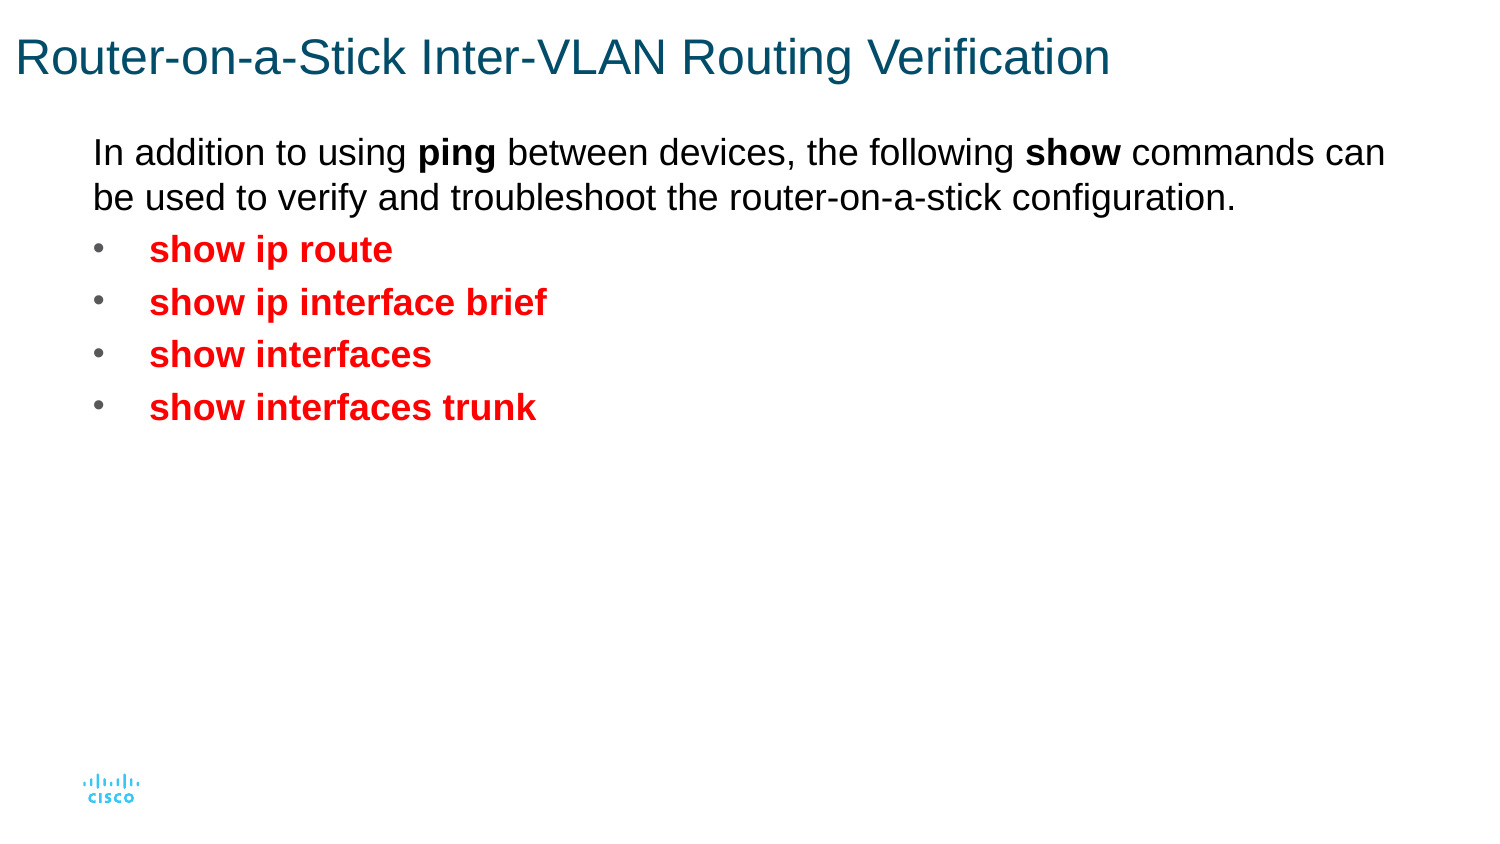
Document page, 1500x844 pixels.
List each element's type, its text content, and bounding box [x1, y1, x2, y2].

title Router-on-a-Stick Inter-VLAN Routing Verification [0, 0, 1369, 121]
list In addition to using ping between devices, the following show commands can be used to verify and troubleshoot the router-on-a-stick configuration. show ip route show ip interface brief show interfaces show interfaces trunk [77, 120, 1437, 726]
